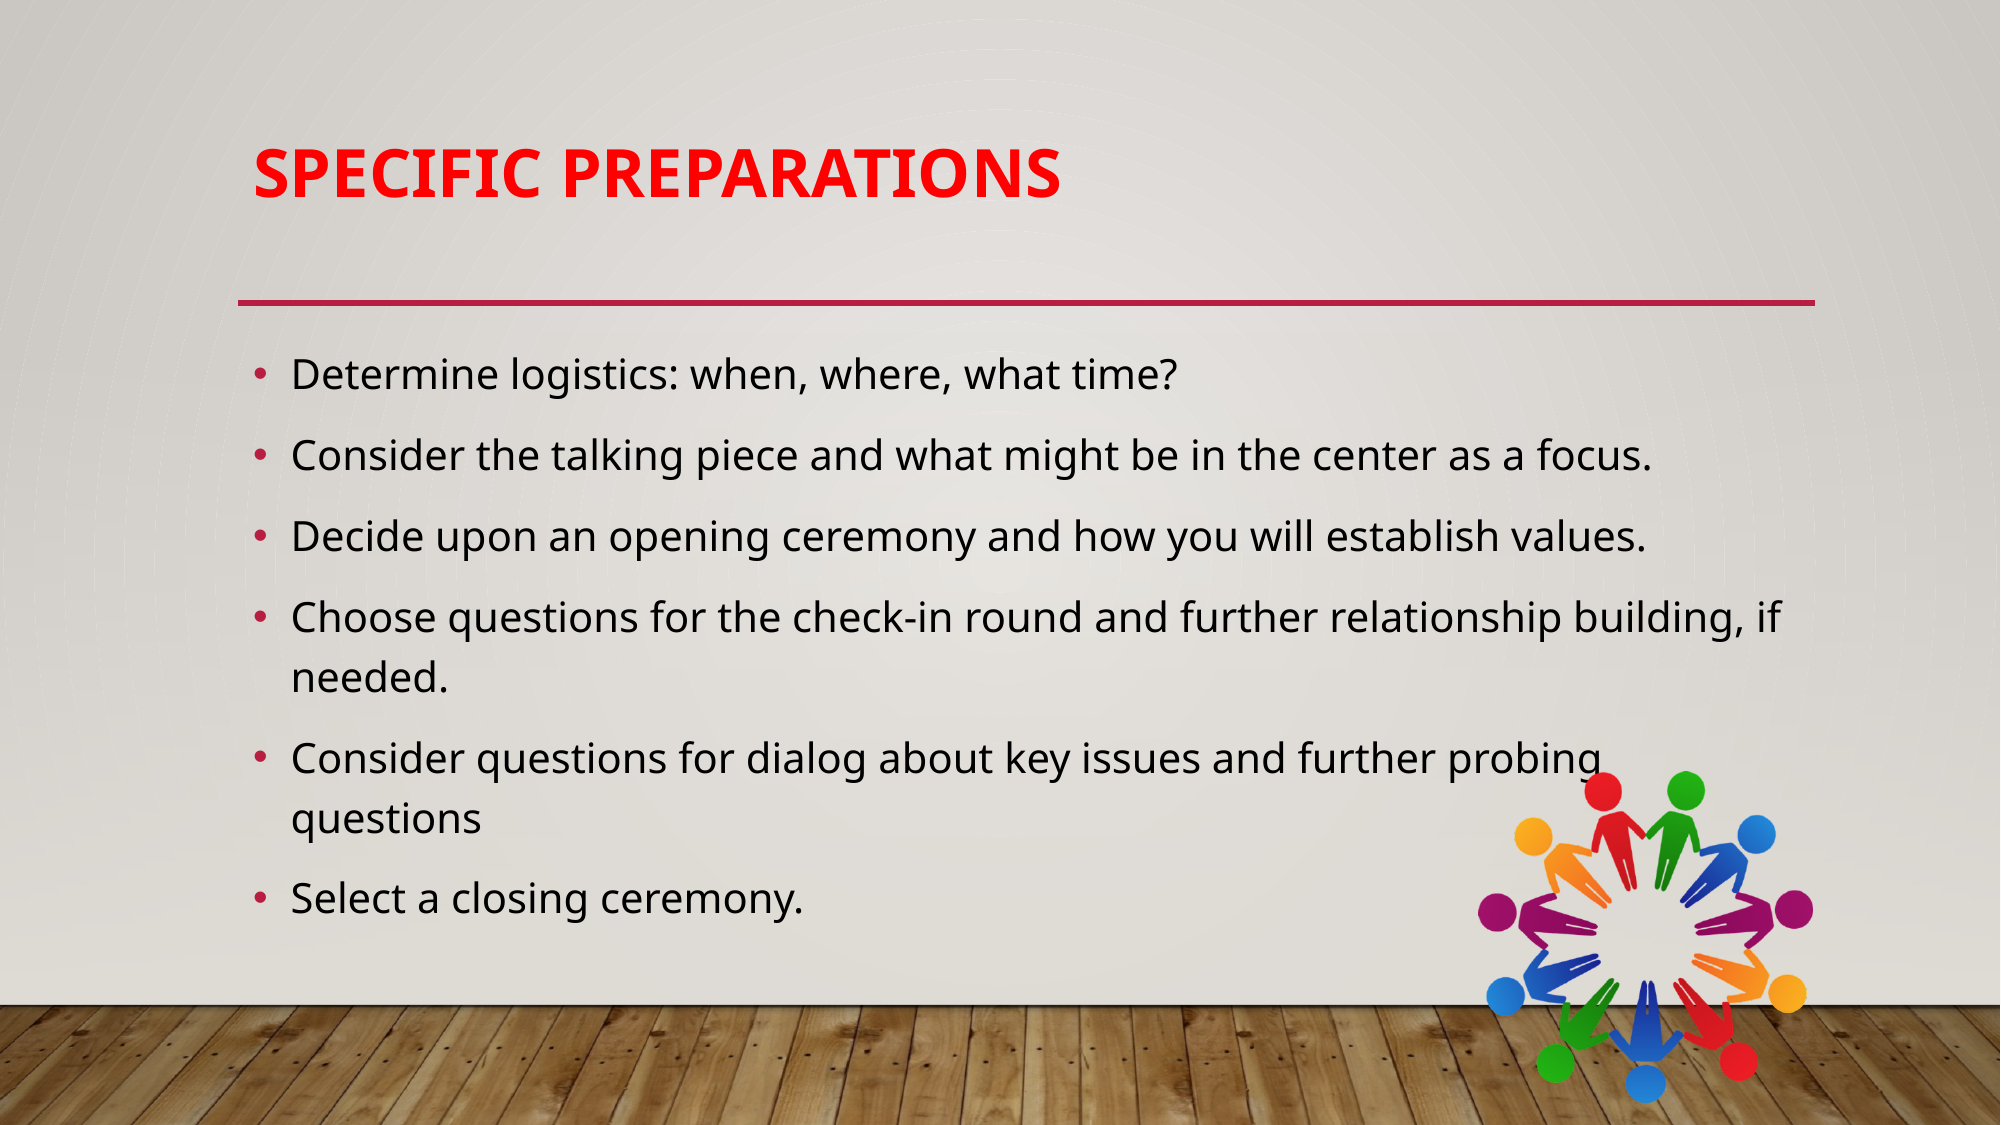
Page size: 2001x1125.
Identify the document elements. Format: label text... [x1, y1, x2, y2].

picture [0, 770, 2000, 1125]
title Specific Preparations [238, 131, 1814, 305]
list Determine logistics: when, where, what time? Consider the talking piece and what might be in the center as a focus. Decide upon an opening ceremony and how you will establish values. Choose questions for the check-in round and further relationship building, if needed. Consider questions for dialog about key issues and further probing questions Select a closing ceremony. [238, 330, 1814, 897]
